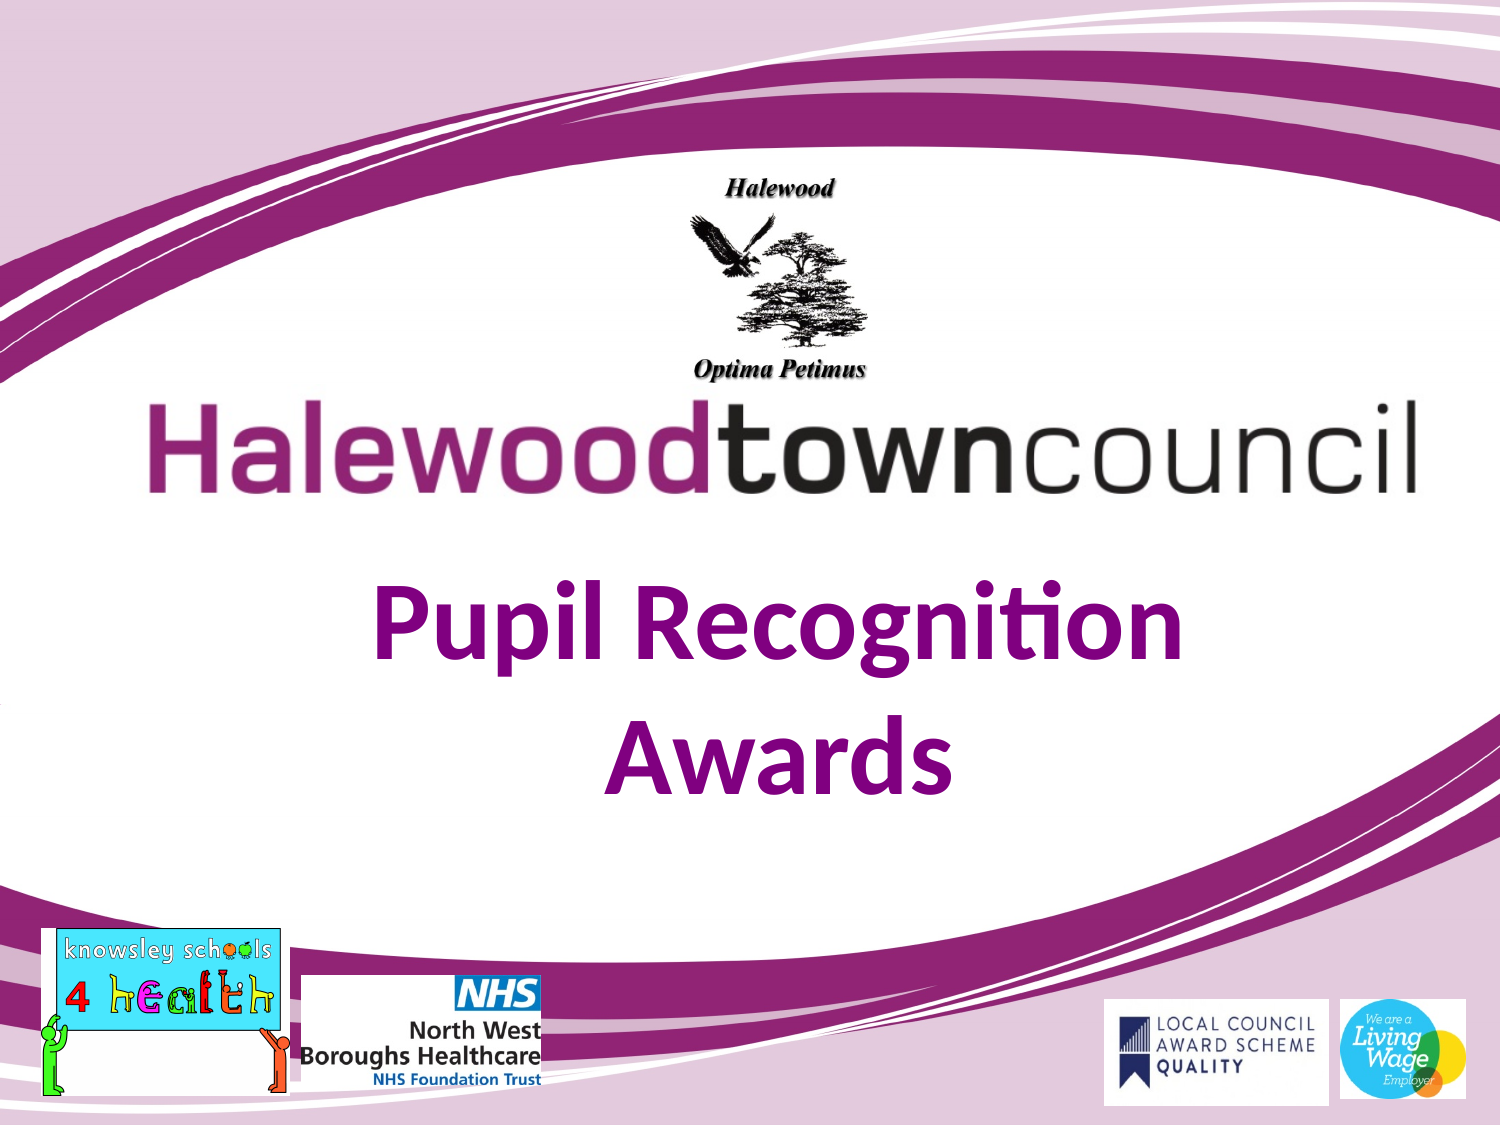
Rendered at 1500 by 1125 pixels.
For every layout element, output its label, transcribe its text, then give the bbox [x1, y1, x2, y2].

picture [0, 703, 1500, 1125]
text_box Pupil Recognition Awards [194, 539, 1364, 702]
picture [0, 0, 1500, 520]
